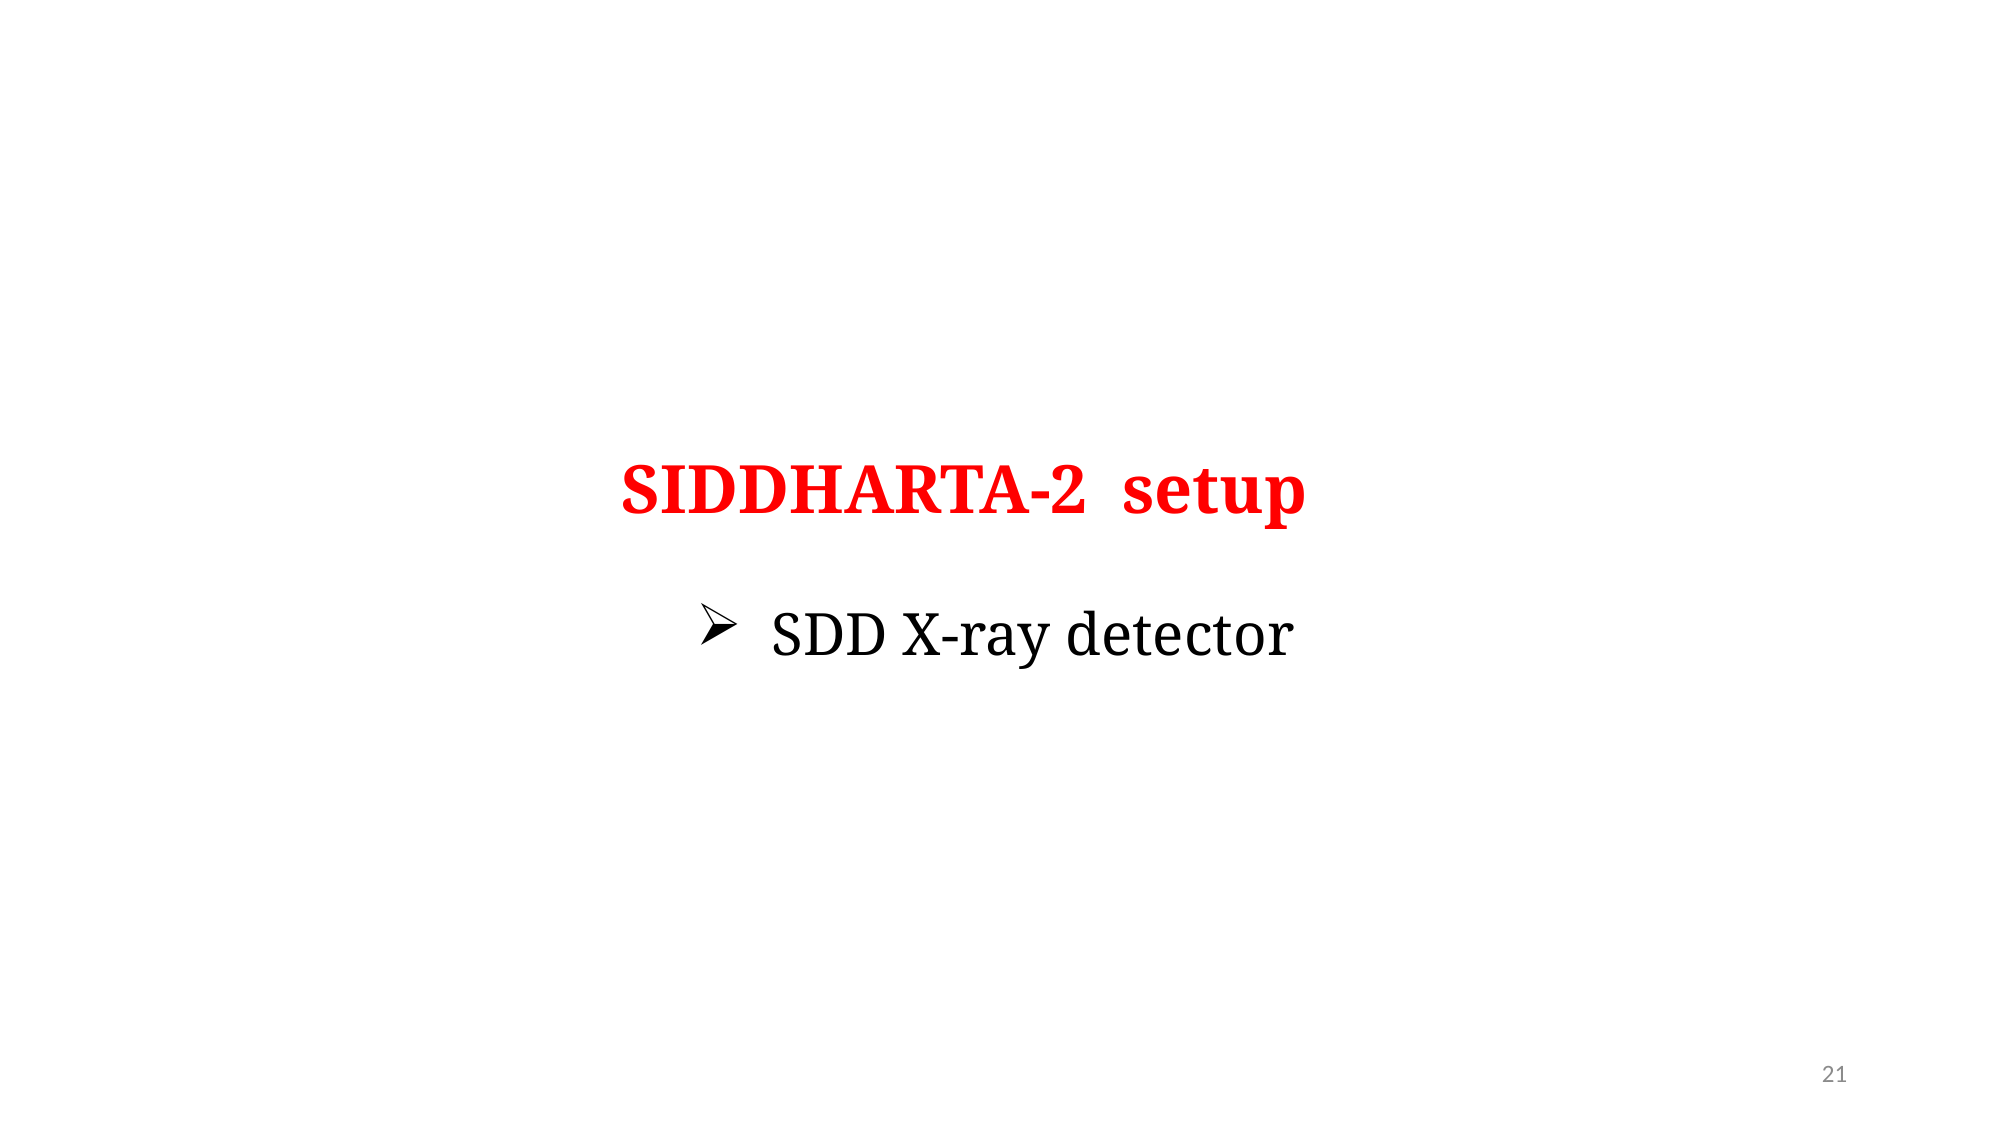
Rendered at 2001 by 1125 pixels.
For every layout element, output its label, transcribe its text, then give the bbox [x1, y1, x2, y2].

slide_number 21 [1412, 1042, 1863, 1103]
text_box SIDDHARTA-2 setup SDD X-ray detector [606, 439, 1325, 745]
